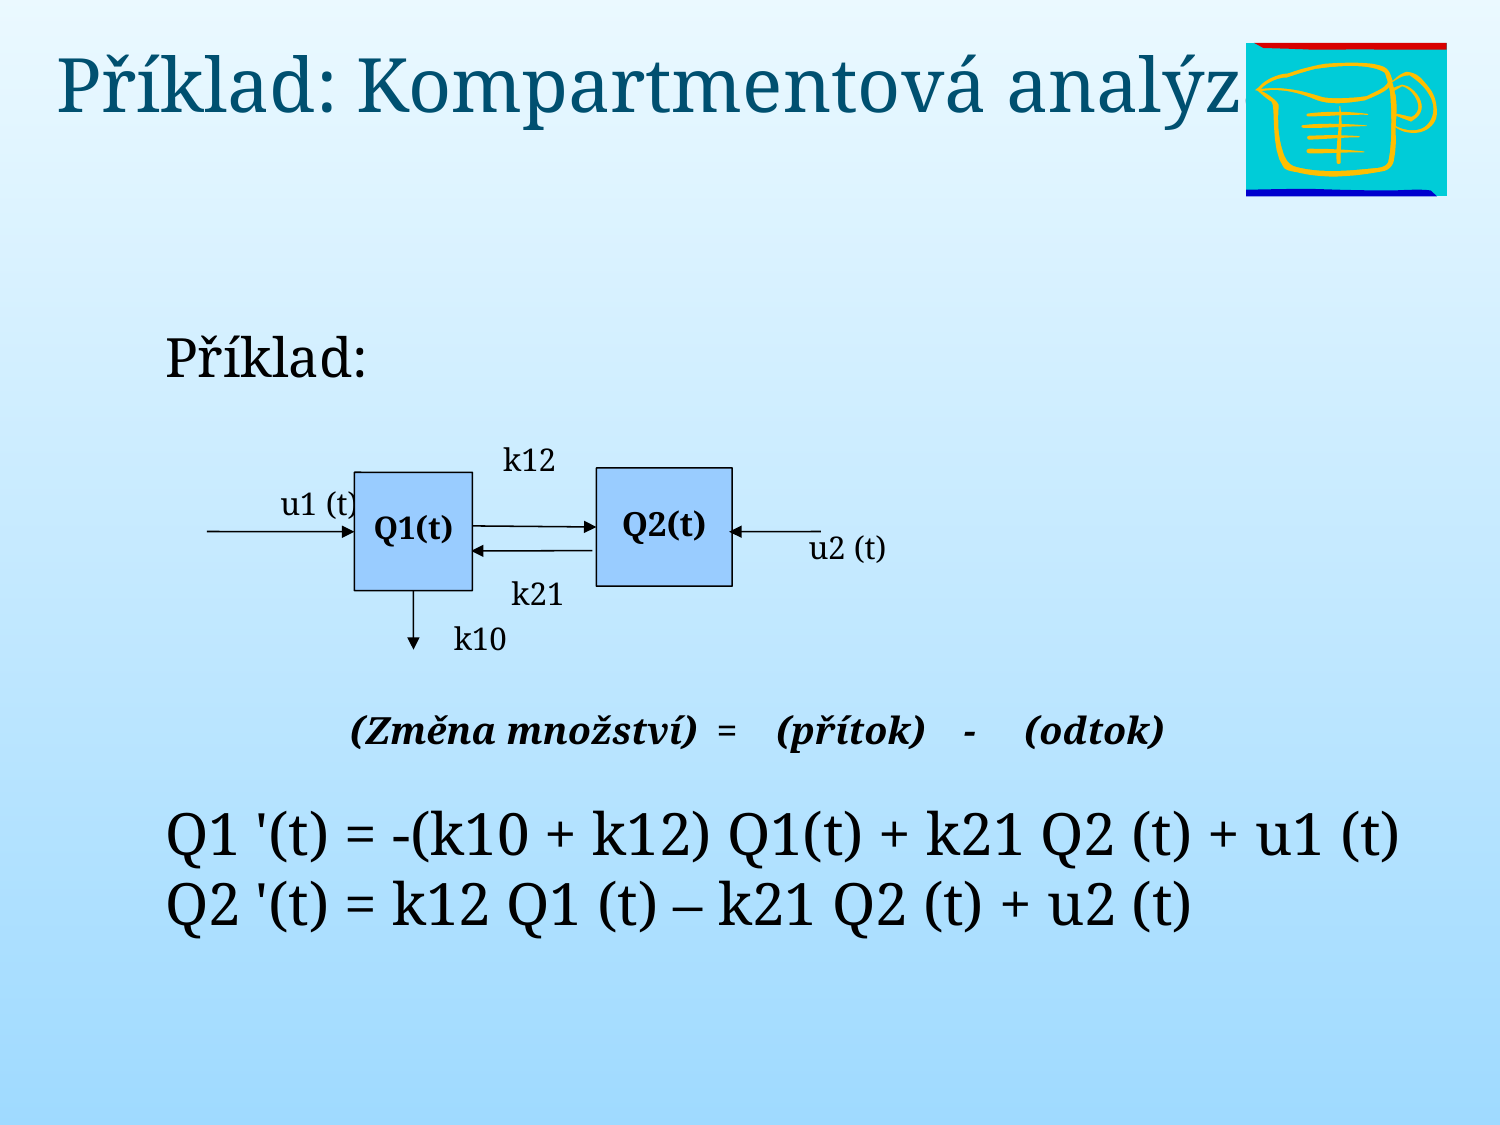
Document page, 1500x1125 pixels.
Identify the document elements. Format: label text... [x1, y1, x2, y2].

text_box [407, 590, 420, 650]
picture [1245, 42, 1448, 197]
text_box [206, 525, 354, 538]
text_box Příklad: Kompartmentová analýza [41, 0, 1390, 166]
subtitle Příklad: k12 u1 (t) u2 (t)‏ k21 k10 (Změna množství) = (přítok) - (odtok)‏ Q1 '(t) = -(k10 + k12) Q1(t) + k21 Q2 (t) + u1 (t)‏ Q2 '(t) = k12 Q1 (t) – k21 Q2 (t) + u2 (t)‏ [74, 265, 1425, 1125]
text_box [473, 544, 593, 558]
text_box Q2(t)‏ [596, 467, 733, 587]
text_box [473, 520, 596, 534]
text_box [729, 525, 821, 538]
text_box Q1(t)‏ [354, 472, 473, 591]
